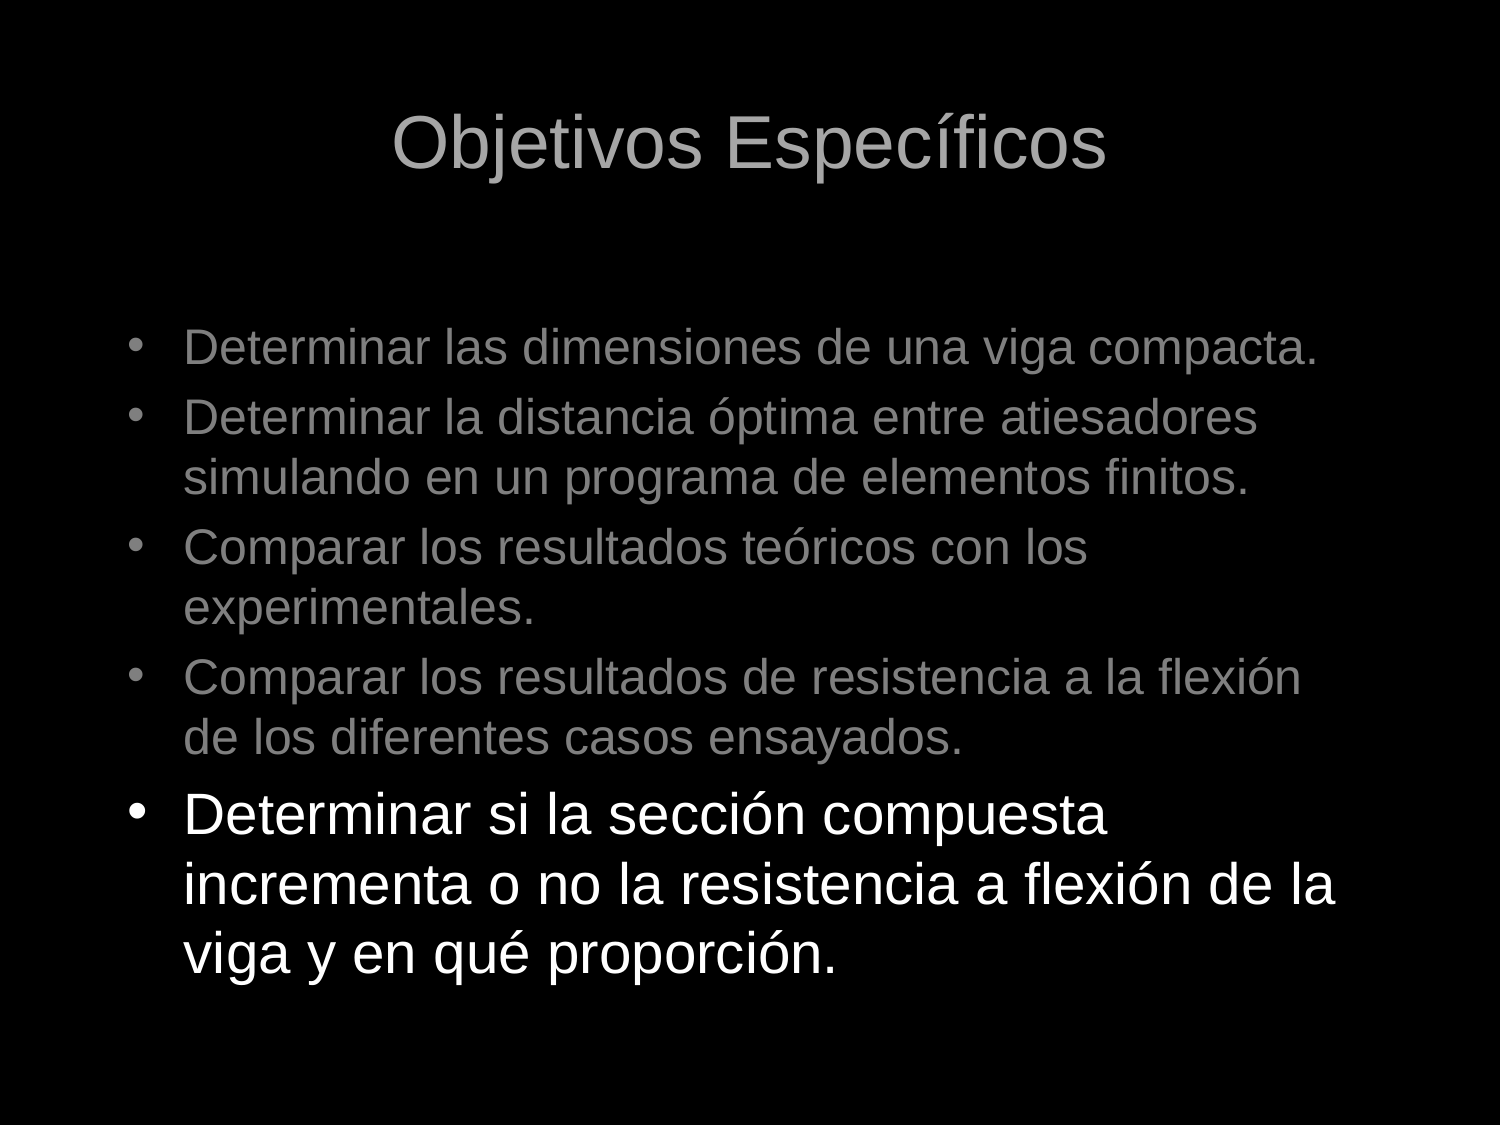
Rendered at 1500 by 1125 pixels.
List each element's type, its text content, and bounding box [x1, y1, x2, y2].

title Objetivos Específicos [75, 45, 1425, 233]
list Determinar las dimensiones de una viga compacta. Determinar la distancia óptima entre atiesadores simulando en un programa de elementos finitos. Comparar los resultados teóricos con los experimentales. Comparar los resultados de resistencia a la flexión de los diferentes casos ensayados. Determinar si la sección compuesta incrementa o no la resistencia a flexión de la viga y en qué proporción. [112, 306, 1388, 1125]
